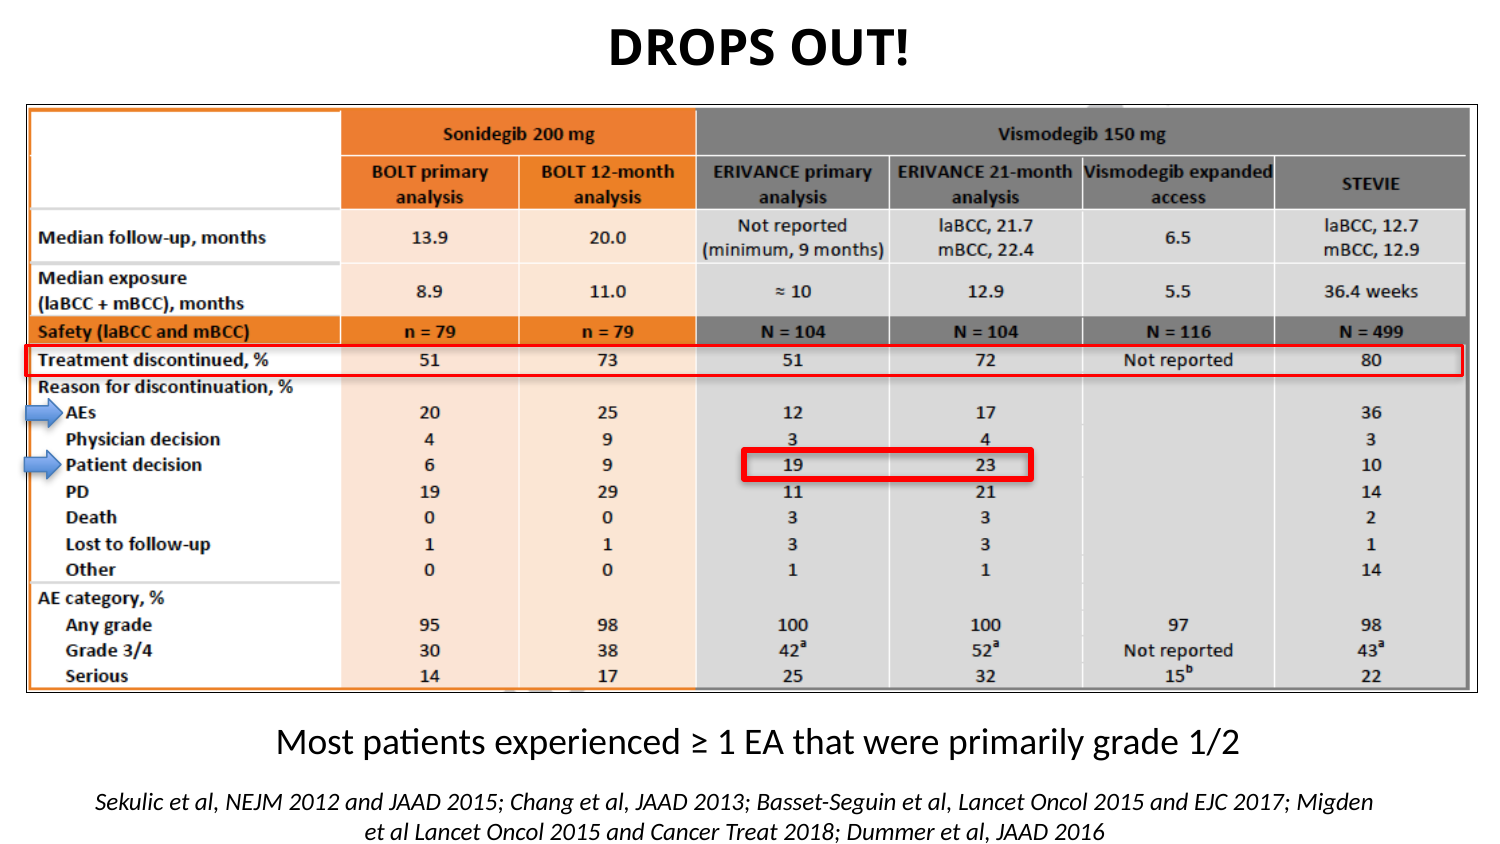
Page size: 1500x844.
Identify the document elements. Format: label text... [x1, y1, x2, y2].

text_box Sekulic et al, NEJM 2012 and JAAD 2015; Chang et al, JAAD 2013; Basset-Seguin et al, Lancet Oncol 2015 and EJC 2017; Migden et al Lancet Oncol 2015 and Cancer Treat 2018; Dummer et al, JAAD 2016 [77, 777, 1395, 844]
picture [25, 104, 1478, 693]
text_box Most patients experienced ≥ 1 EA that were primarily grade 1/2 [260, 709, 1256, 770]
text_box DROPS OUT! [258, 0, 1272, 94]
